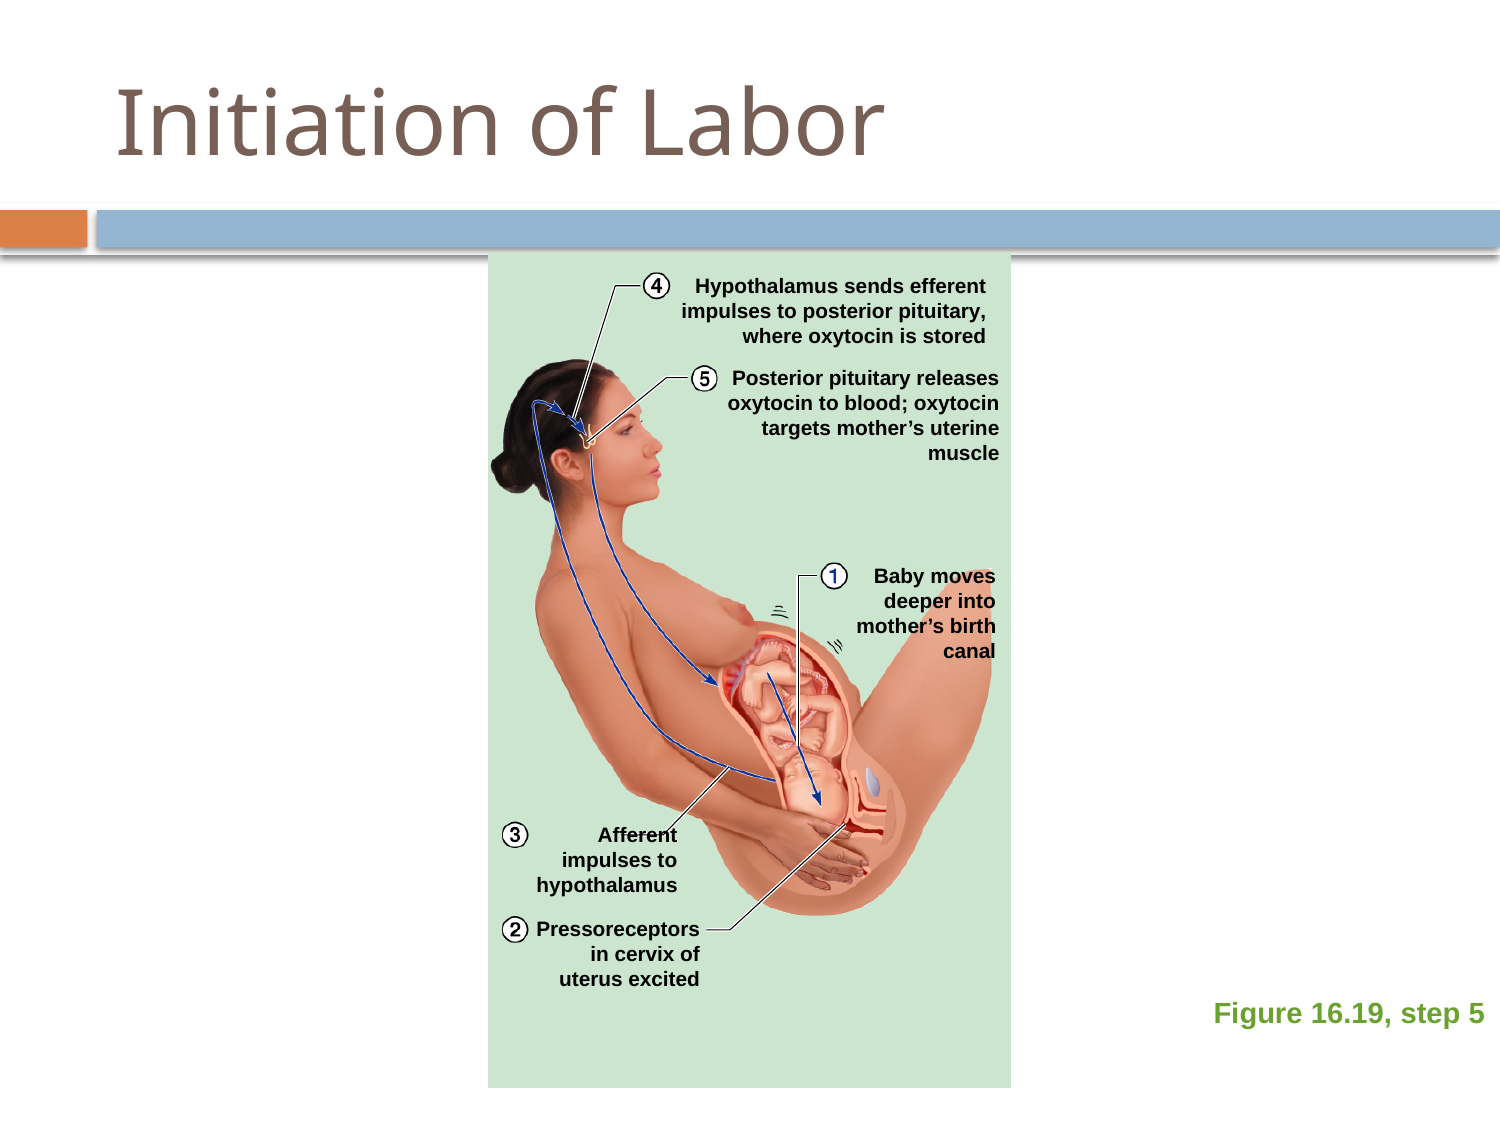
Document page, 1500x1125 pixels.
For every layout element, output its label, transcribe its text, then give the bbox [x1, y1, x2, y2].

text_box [488, 251, 1011, 1088]
text_box [62, 232, 1415, 346]
text_box Figure 16.19, step 5 [1198, 987, 1500, 1038]
title Initiation of Labor [100, 37, 1438, 200]
